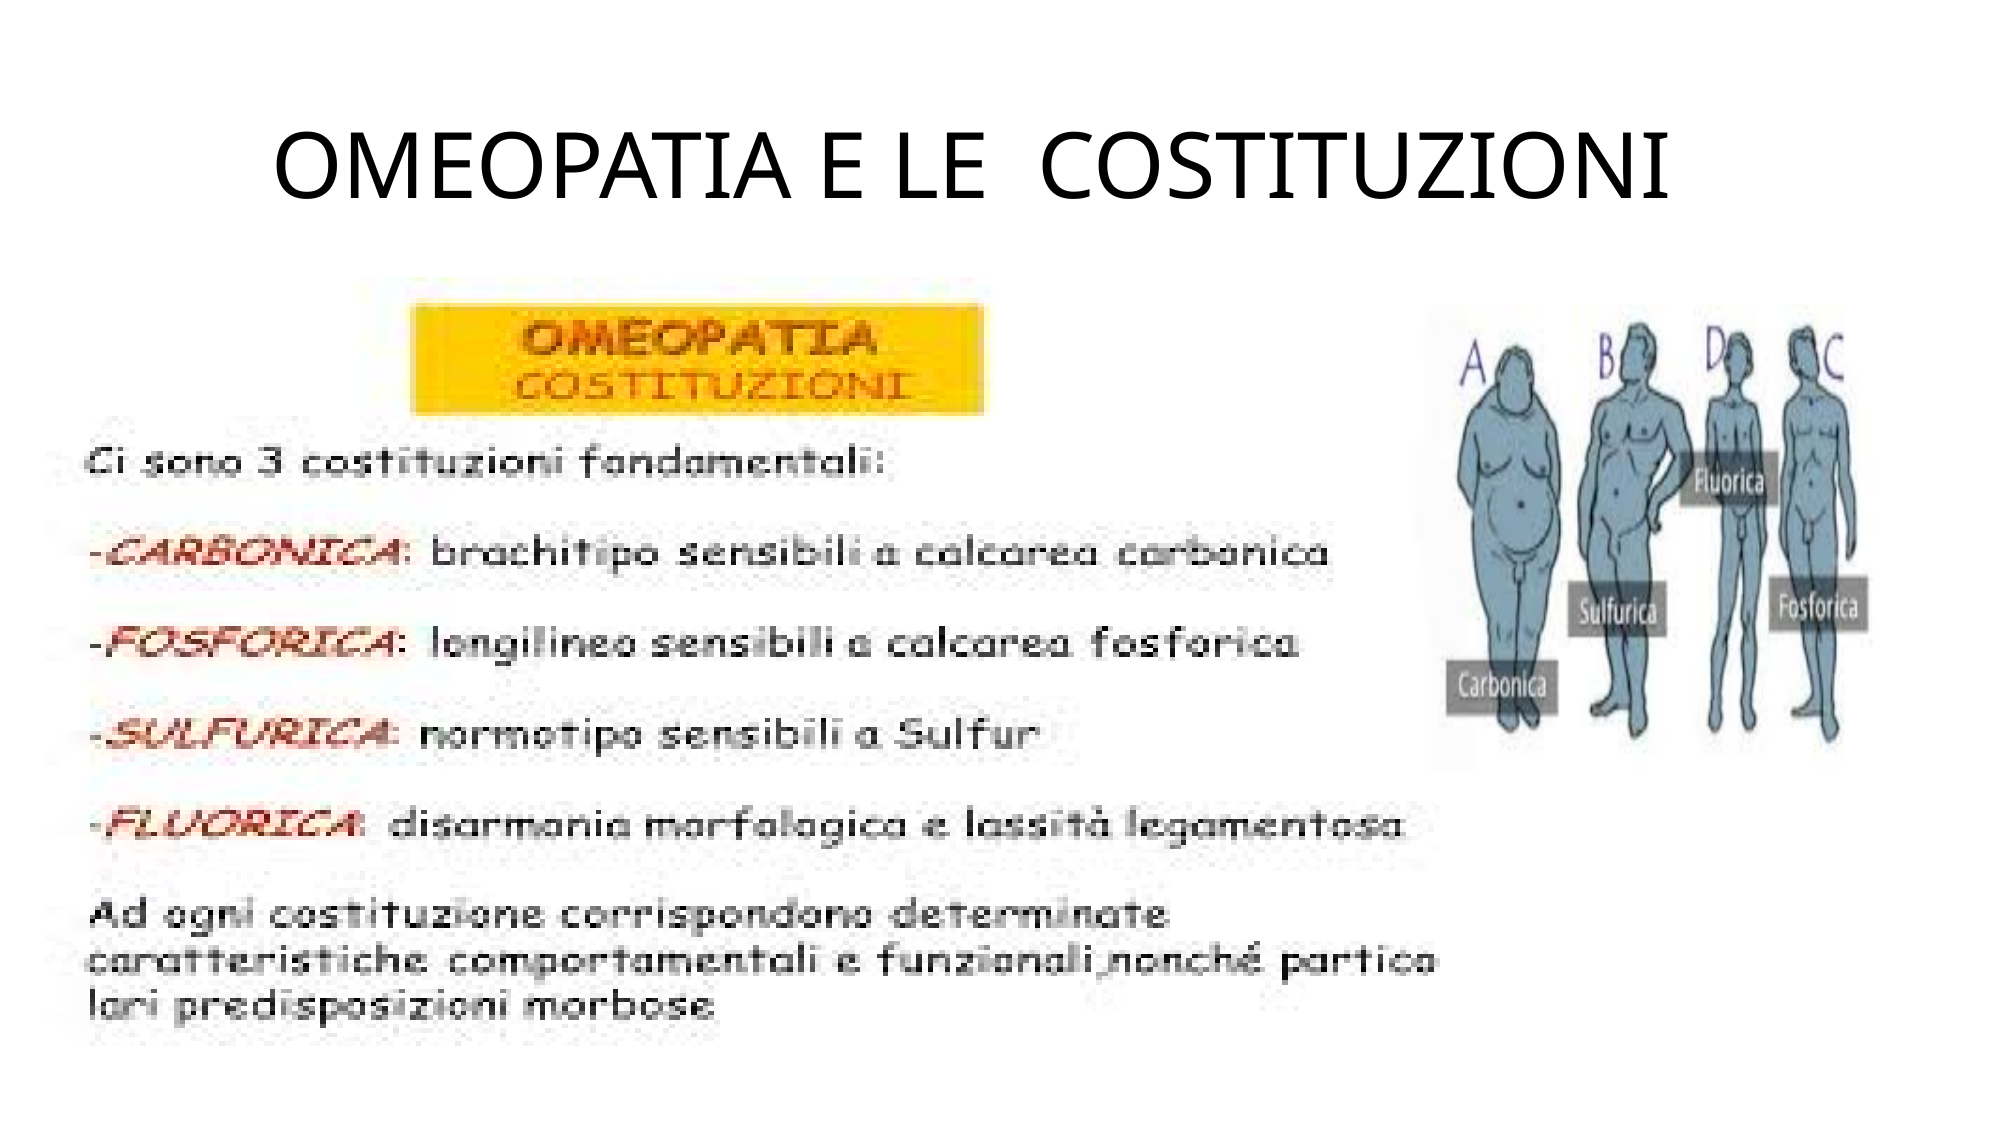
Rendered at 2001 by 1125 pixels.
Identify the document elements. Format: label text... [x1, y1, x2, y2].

title OMEOPATIA E LE COSTITUZIONI [137, 59, 1863, 278]
picture [1334, 304, 2000, 774]
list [0, 277, 1457, 1125]
